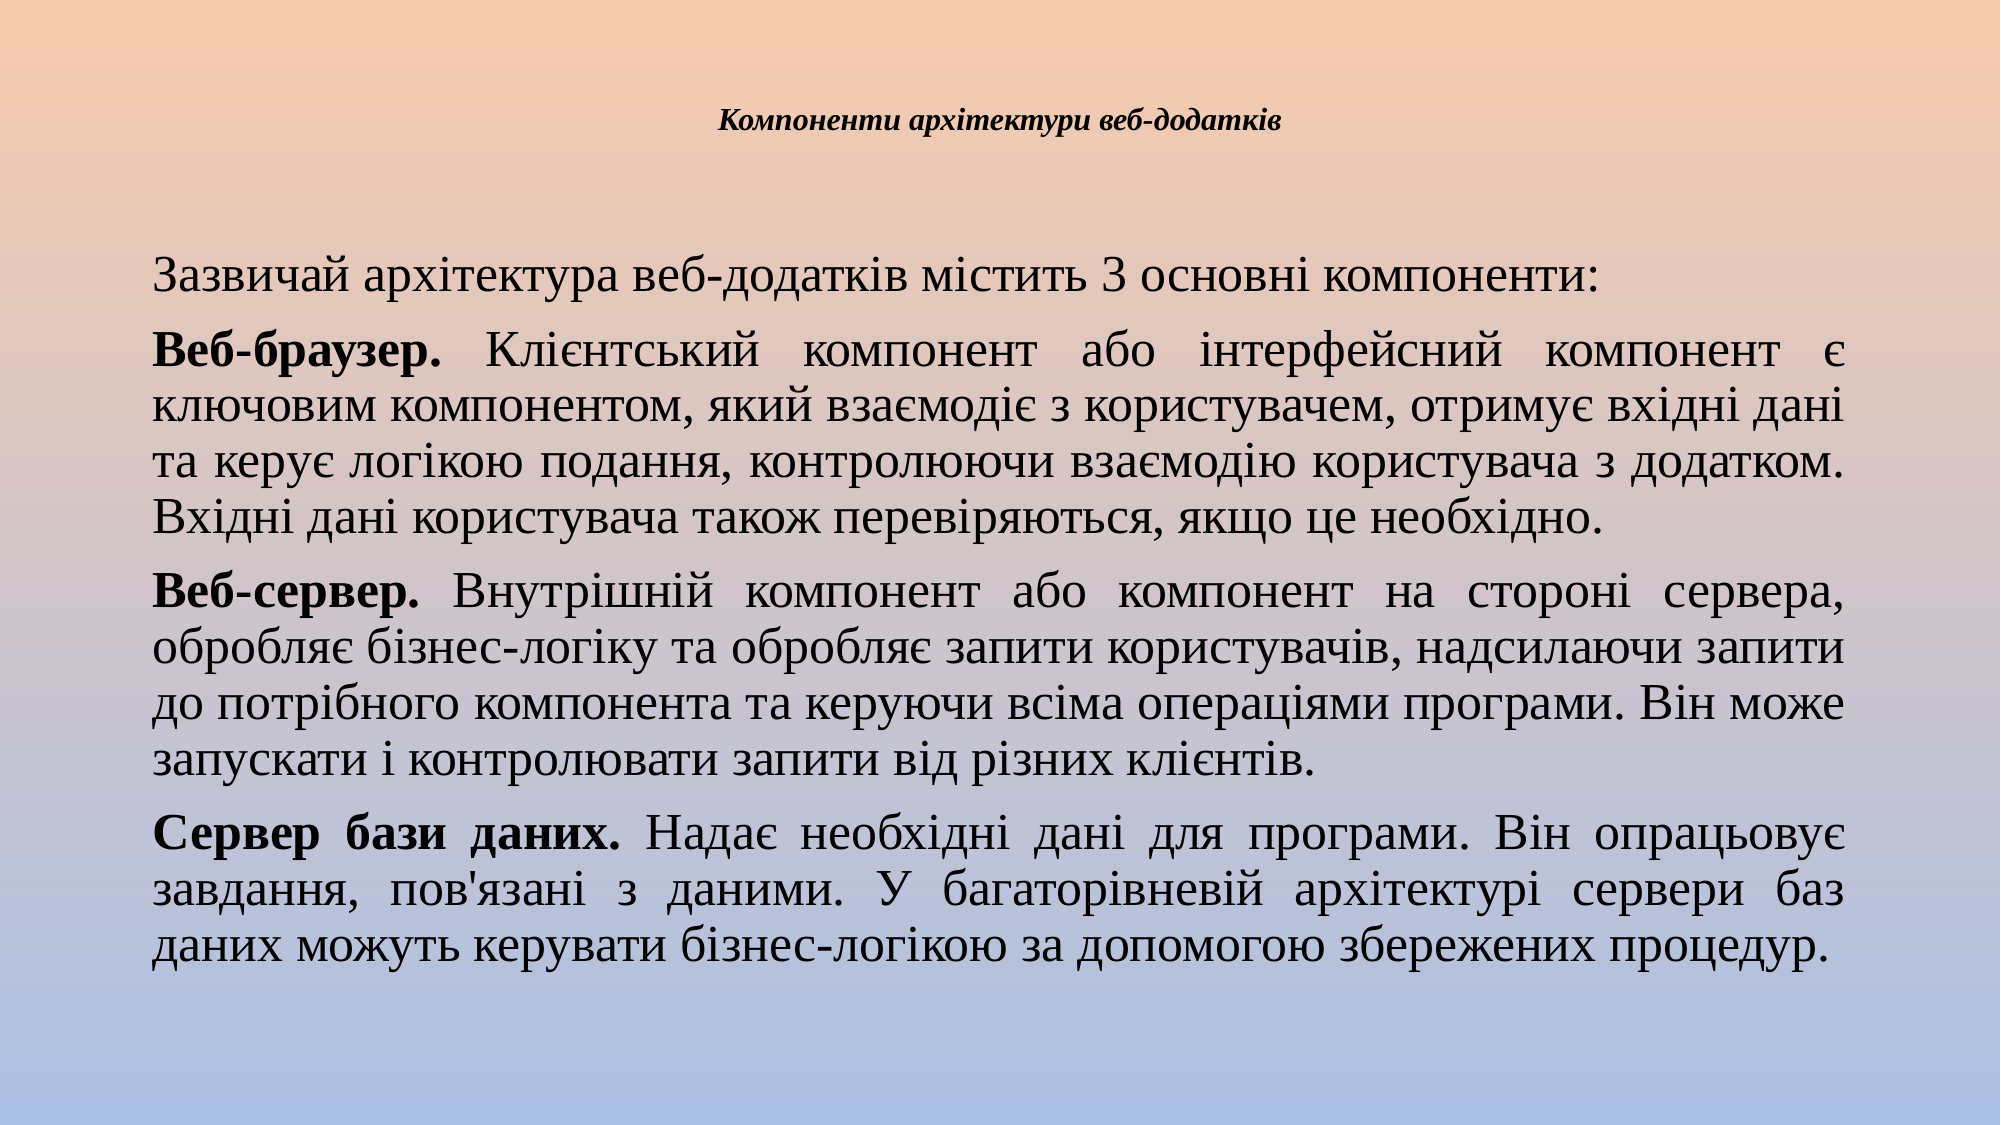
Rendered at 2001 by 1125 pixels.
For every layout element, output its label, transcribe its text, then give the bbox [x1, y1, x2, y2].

list Зазвичай архітектура веб-додатків містить 3 основні компоненти: Веб-браузер. Клієнтський компонент або інтерфейсний компонент є ключовим компонентом, який взаємодіє з користувачем, отримує вхідні дані та керує логікою подання, контролюючи взаємодію користувача з додатком. Вхідні дані користувача також перевіряються, якщо це необхідно. Веб-сервер. Внутрішній компонент або компонент на стороні сервера, обробляє бізнес-логіку та обробляє запити користувачів, надсилаючи запити до потрібного компонента та керуючи всіма операціями програми. Він може запускати і контролювати запити від різних клієнтів. Сервер бази даних. Надає необхідні дані для програми. Він опрацьовує завдання, пов'язані з даними. У багаторівневій архітектурі сервери баз даних можуть керувати бізнес-логікою за допомогою збережених процедур. [137, 239, 1863, 1014]
title Компоненти архітектури веб-додатків [137, 59, 1863, 185]
